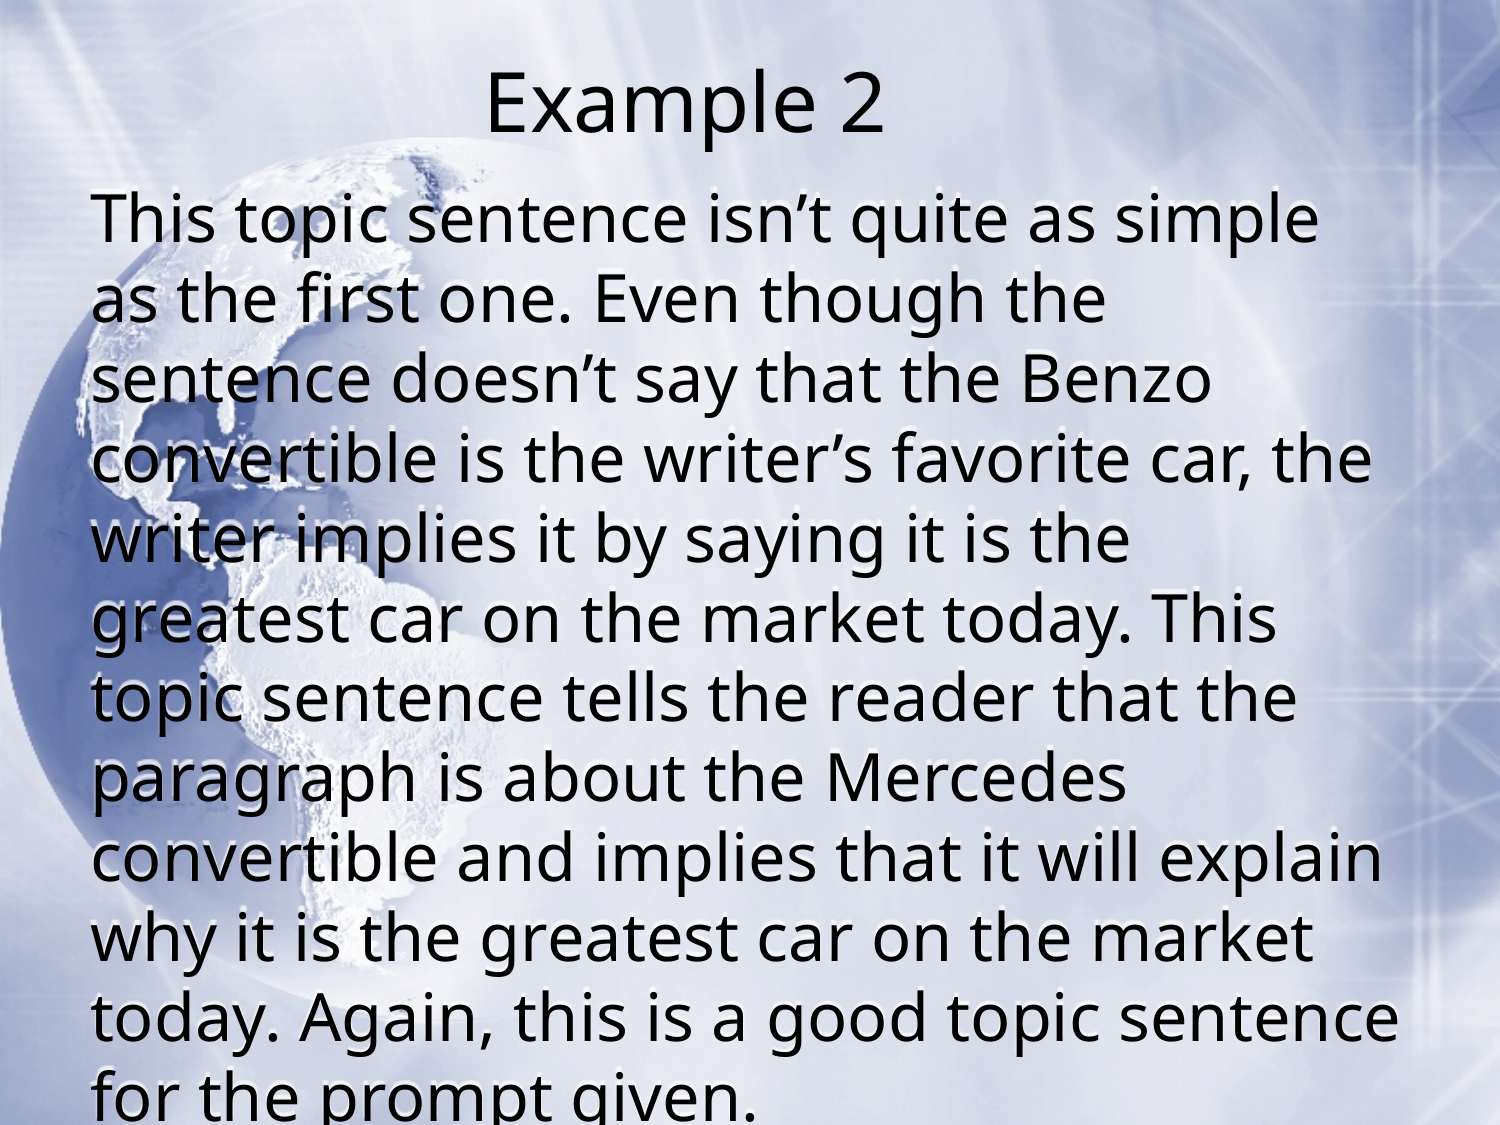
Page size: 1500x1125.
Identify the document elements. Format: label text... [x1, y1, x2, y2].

text_box Example 2 [468, 41, 903, 157]
picture [0, 0, 1500, 1125]
list This topic sentence isn’t quite as simple as the first one. Even though the sentence doesn’t say that the Benzo convertible is the writer’s favorite car, the writer implies it by saying it is the greatest car on the market today. This topic sentence tells the reader that the paragraph is about the Mercedes convertible and implies that it will explain why it is the greatest car on the market today. Again, this is a good topic sentence for the prompt given. [74, 167, 1426, 1107]
